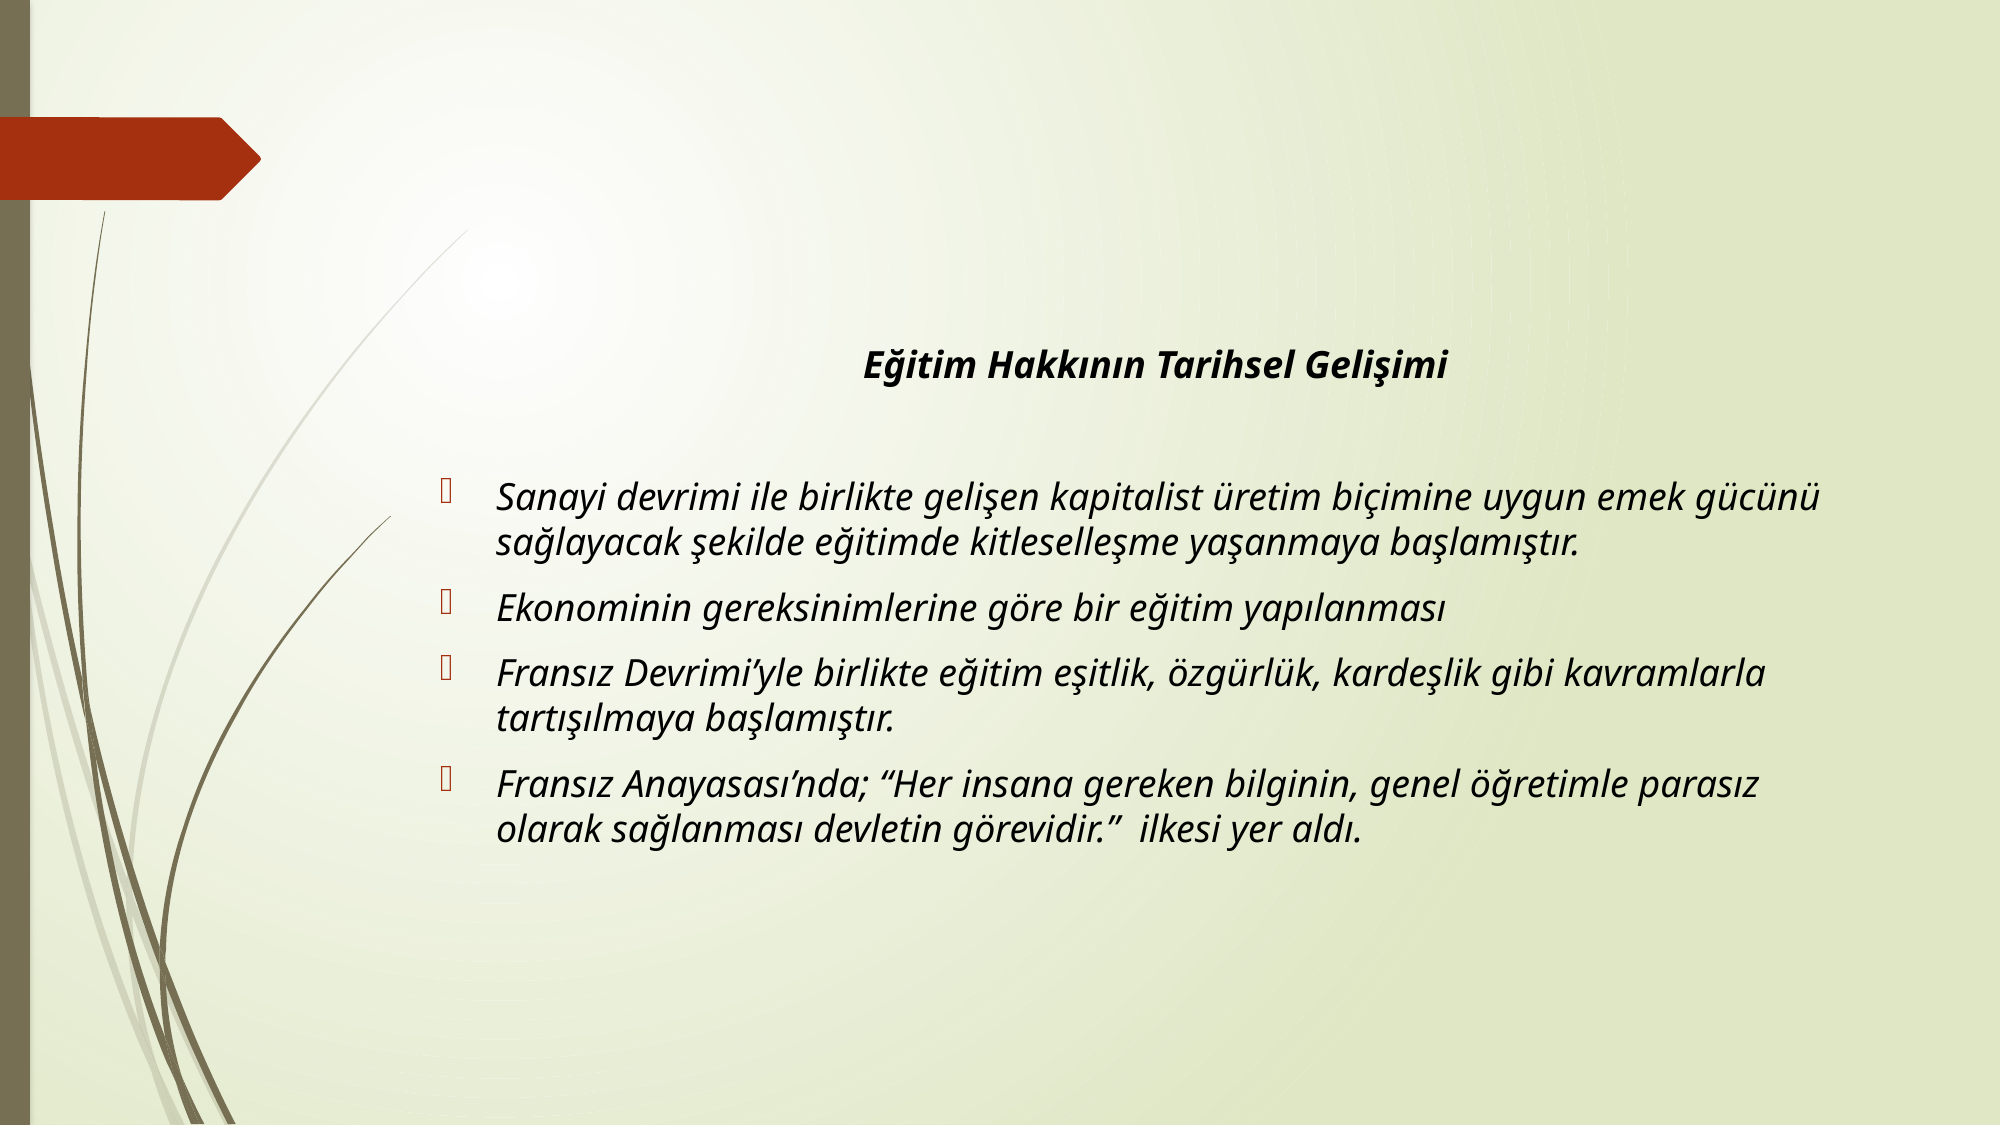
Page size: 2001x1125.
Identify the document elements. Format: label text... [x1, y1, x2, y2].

list Eğitim Hakkının Tarihsel Gelişimi Sanayi devrimi ile birlikte gelişen kapitalist üretim biçimine uygun emek gücünü sağlayacak şekilde eğitimde kitleselleşme yaşanmaya başlamıştır. Ekonominin gereksinimlerine göre bir eğitim yapılanması Fransız Devrimi’yle birlikte eğitim eşitlik, özgürlük, kardeşlik gibi kavramlarla tartışılmaya başlamıştır. Fransız Anayasası’nda; “Her insana gereken bilginin, genel öğretimle parasız olarak sağlanması devletin görevidir.” ilkesi yer aldı. [424, 201, 1888, 970]
